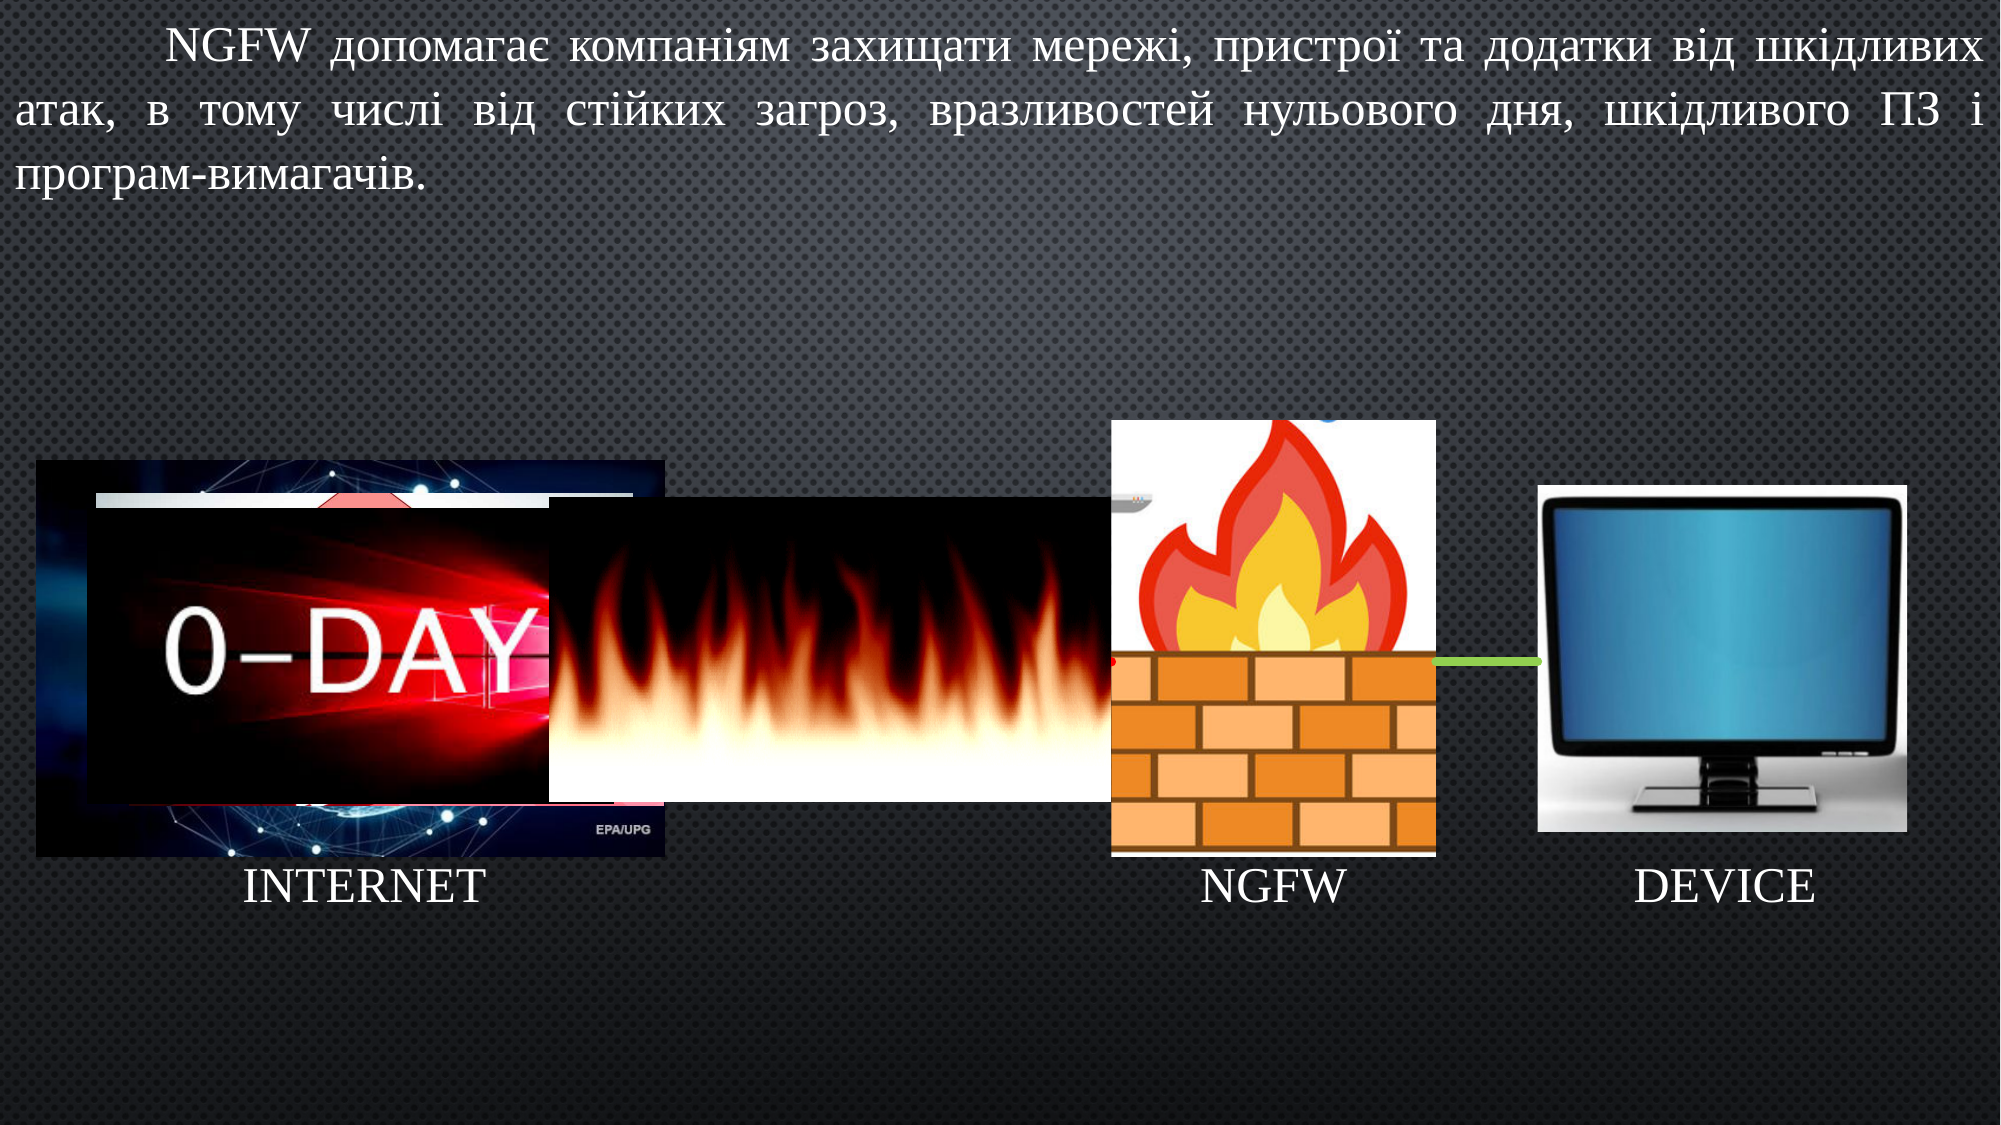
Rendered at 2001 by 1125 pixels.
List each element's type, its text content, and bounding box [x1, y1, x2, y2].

picture [36, 419, 1437, 857]
text_box DEVICE [1618, 844, 1832, 920]
text_box INTERNET [227, 857, 502, 920]
text_box NGFW [1185, 857, 1363, 920]
picture [1537, 485, 1908, 833]
text_box NGFW допомагає компаніям захищати мережі, пристрої та додатки від шкідливих атак, в тому числі від стійких загроз, вразливостей нульового дня, шкідливого ПЗ і програм-вимагачів. [0, 0, 2000, 208]
